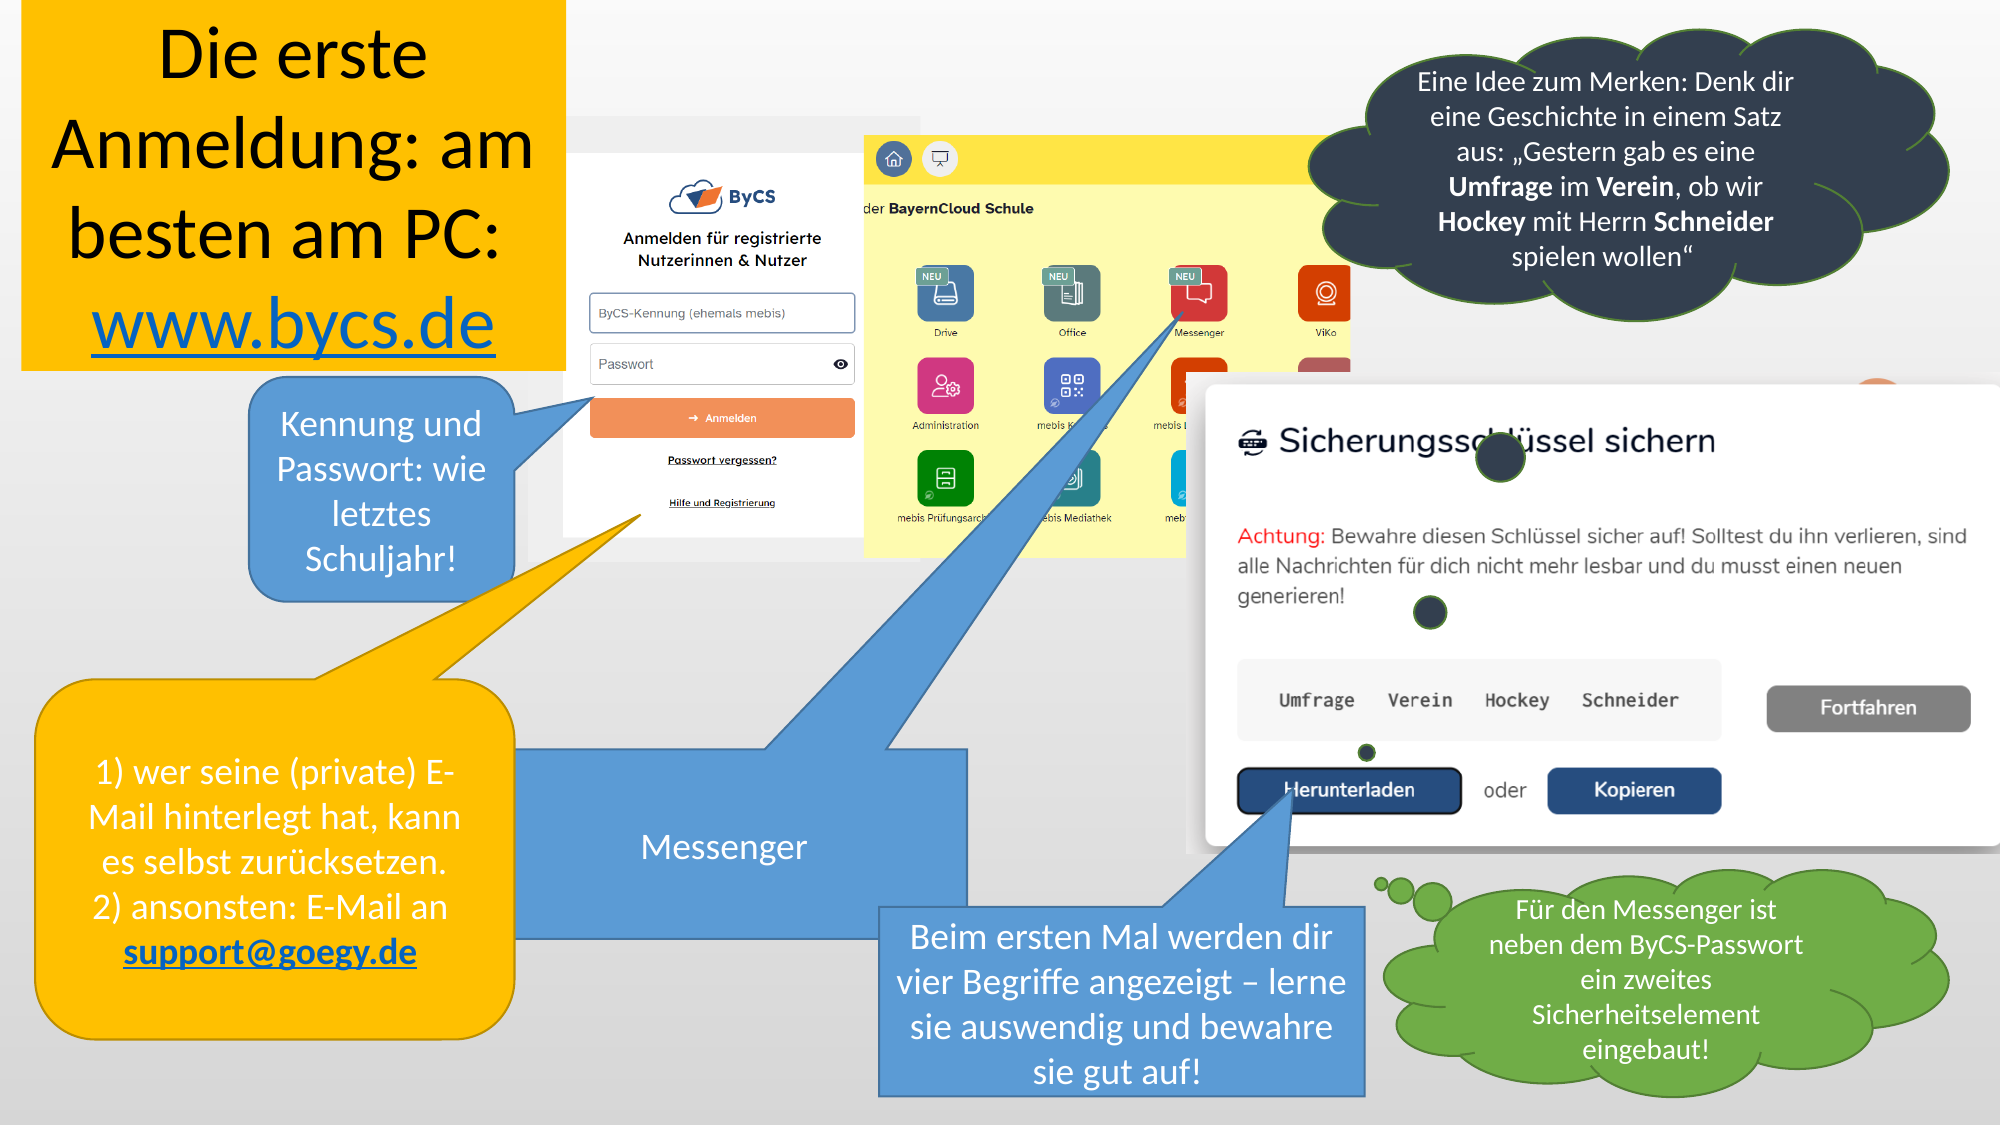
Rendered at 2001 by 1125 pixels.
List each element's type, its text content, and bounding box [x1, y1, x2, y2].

picture [528, 116, 2000, 854]
text_box Die erste Anmeldung: am besten am PC: www.bycs.de [21, 0, 567, 371]
text_box Für den Messenger ist neben dem ByCS-Passwort ein zweites Sicherheitselement eingebaut! [1373, 869, 1950, 1099]
text_box Beim ersten Mal werden dir vier Begriffe angezeigt – lerne sie auswendig und bewahre sie gut auf! [878, 863, 1366, 1098]
text_box Kennung und Passwort: wie letztes Schuljahr! [247, 375, 523, 603]
text_box Eine Idee zum Merken: Denk dir eine Geschichte in einem Satz aus: „Gestern gab es eine Umfrage im Verein, ob wir Hockey mit Herrn Schneider spielen wollen“ [1332, 28, 1950, 323]
text_box 1) wer seine (private) E-Mail hinterlegt hat, kann es selbst zurücksetzen. 2) ansonsten: E-Mail an support@goegy.de [34, 570, 572, 1041]
text_box Messenger [516, 566, 1012, 940]
